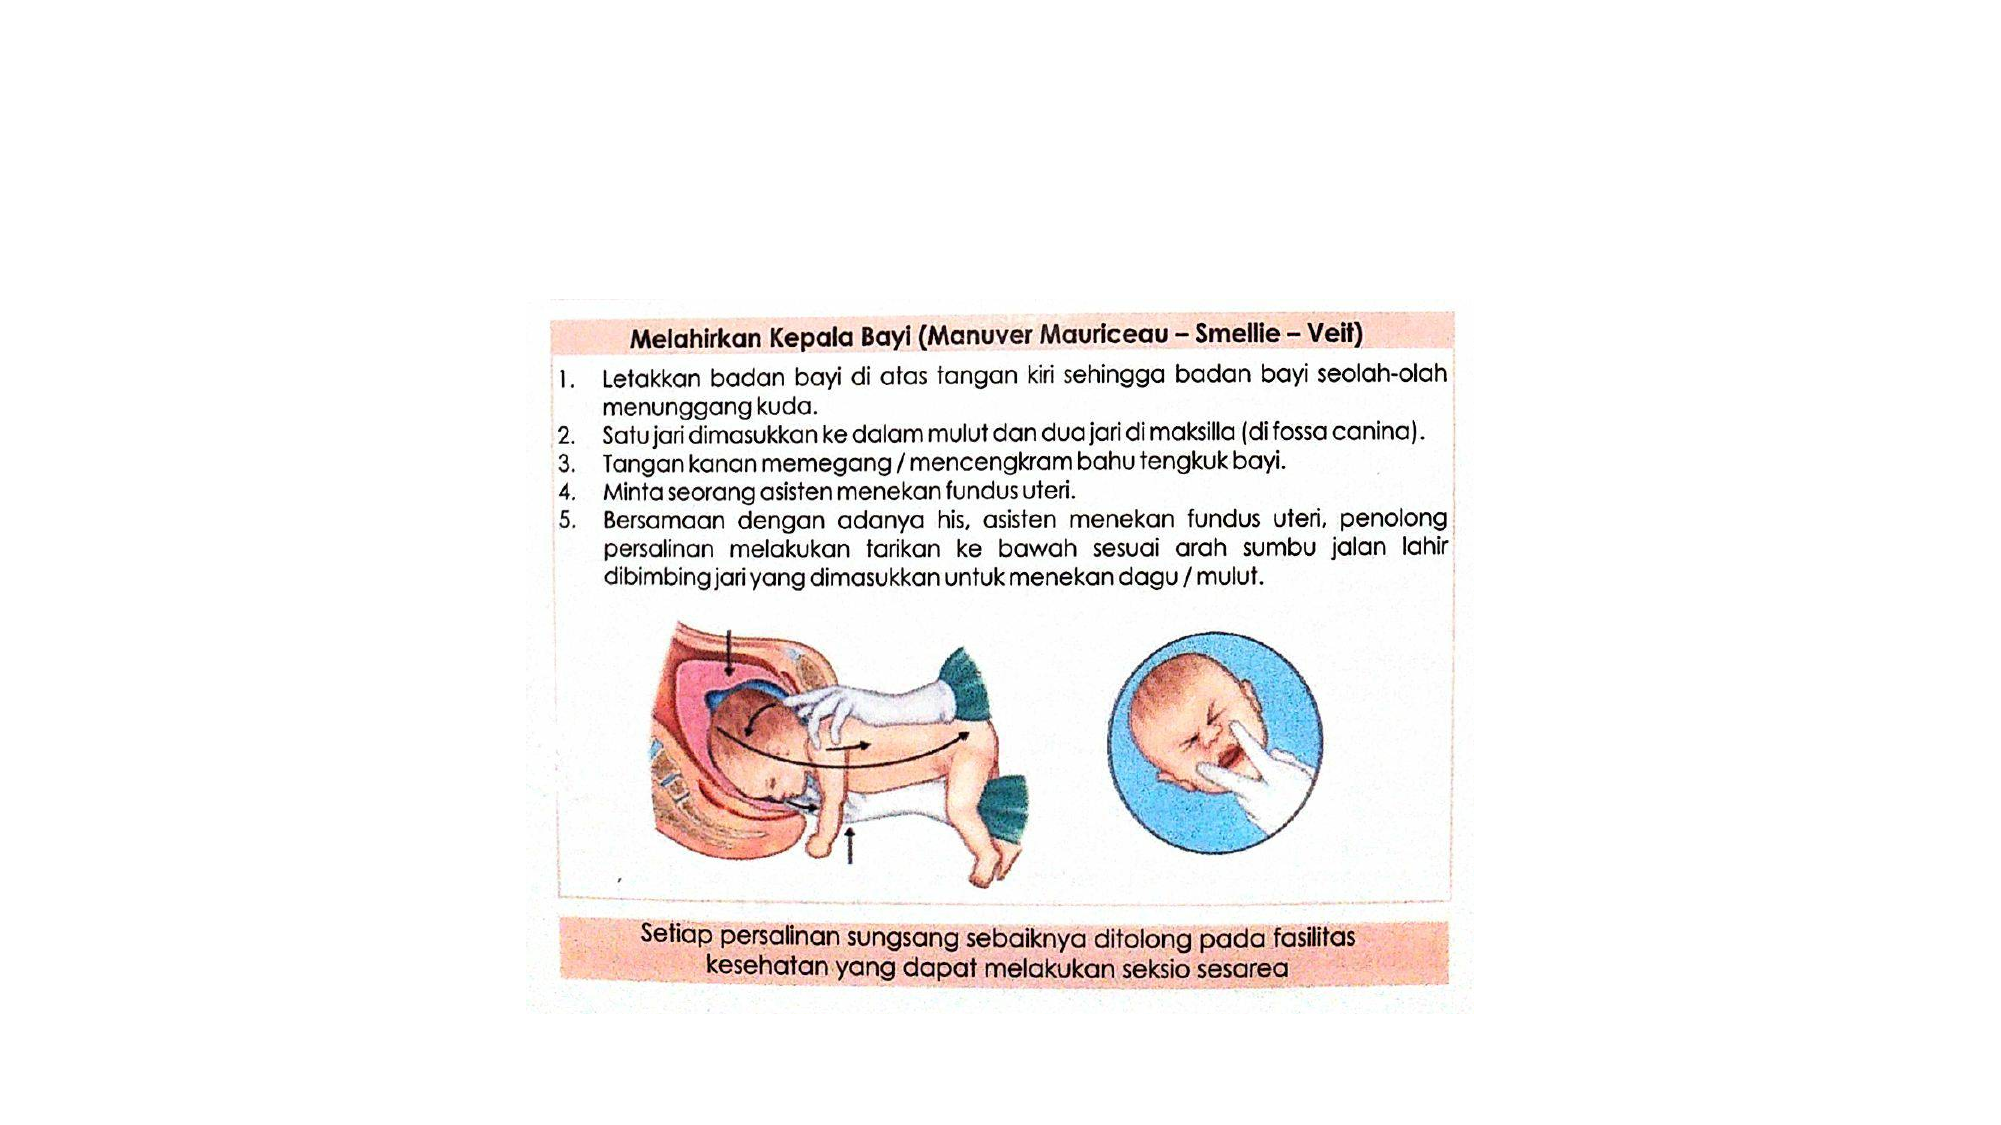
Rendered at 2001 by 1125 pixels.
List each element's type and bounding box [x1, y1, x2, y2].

list [526, 299, 1474, 1014]
